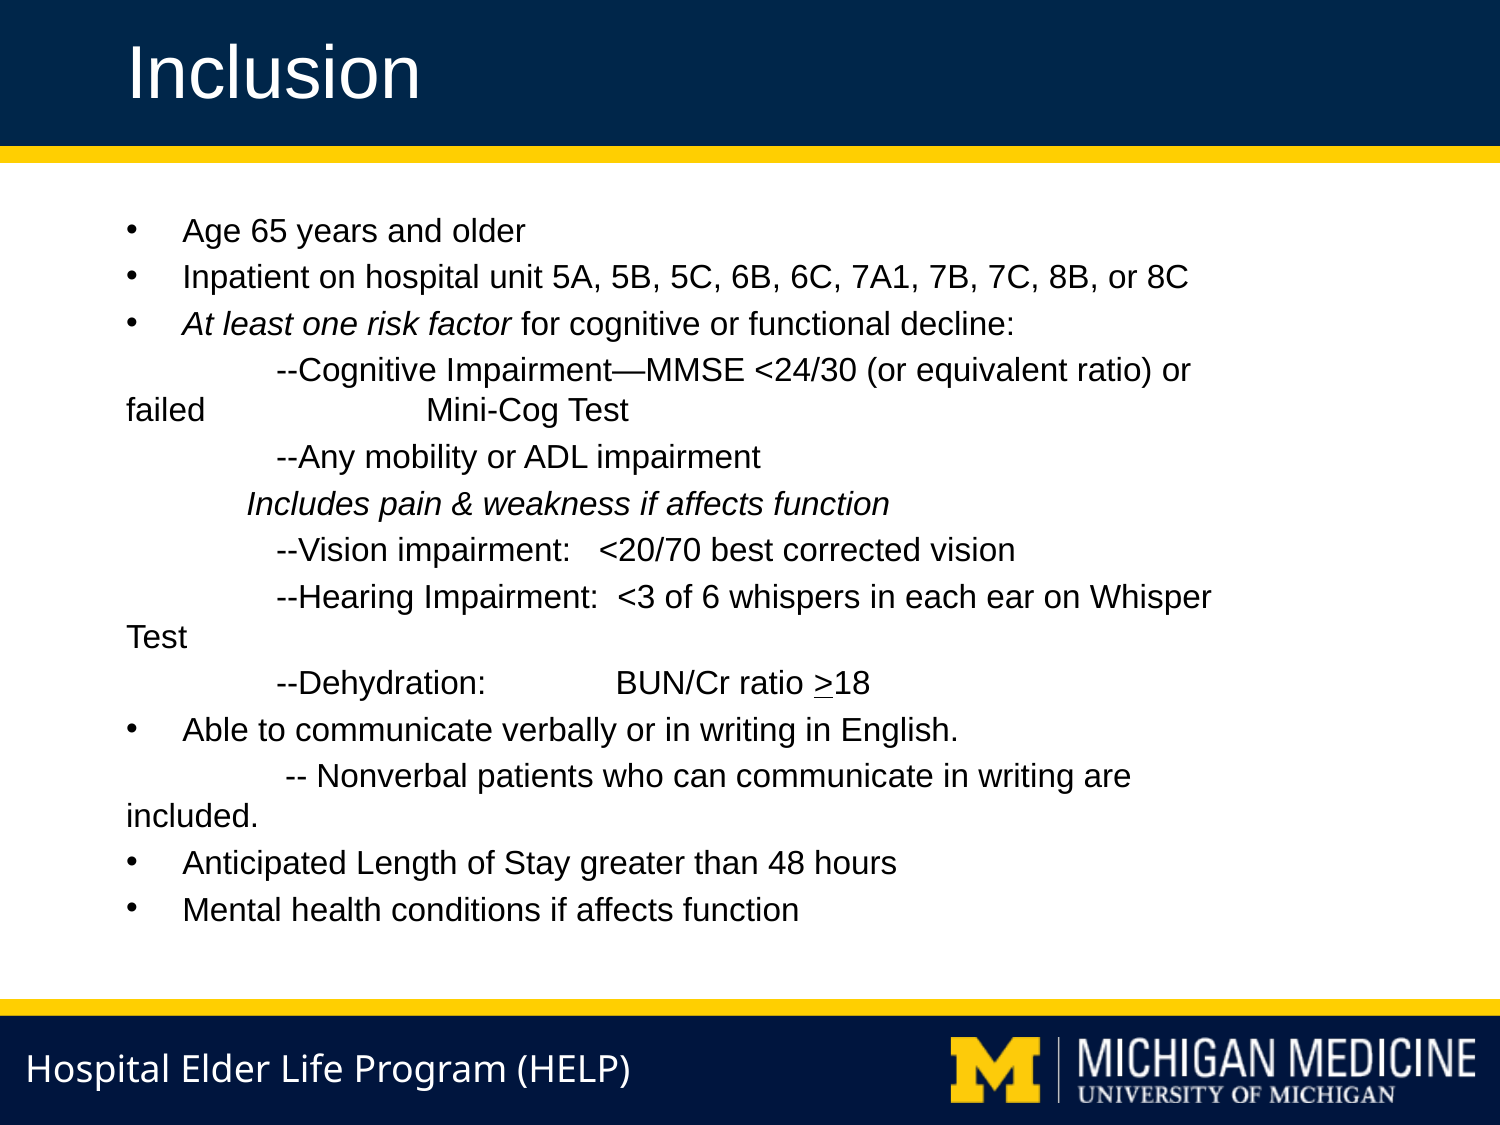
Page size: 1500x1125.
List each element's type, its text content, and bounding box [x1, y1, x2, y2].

list Inclusion [111, 15, 1348, 124]
picture [0, 999, 1500, 1015]
picture [0, 0, 1500, 163]
list Hospital Elder Life Program (HELP) [10, 1037, 719, 1103]
list Age 65 years and older Inpatient on hospital unit 5A, 5B, 5C, 6B, 6C, 7A1, 7B, 7C, 8B, or 8C At least one risk factor for cognitive or functional decline: --Cognitive Impairment—MMSE <24/30 (or equivalent ratio) or failed Mini-Cog Test --Any mobility or ADL impairment Includes pain & weakness if affects function --Vision impairment: <20/70 best corrected vision --Hearing Impairment: <3 of 6 whispers in each ear on Whisper Test --Dehydration: BUN/Cr ratio >18 Able to communicate verbally or in writing in English. -- Nonverbal patients who can communicate in writing are included. Anticipated Length of Stay greater than 48 hours Mental health conditions if affects function [111, 201, 1273, 884]
